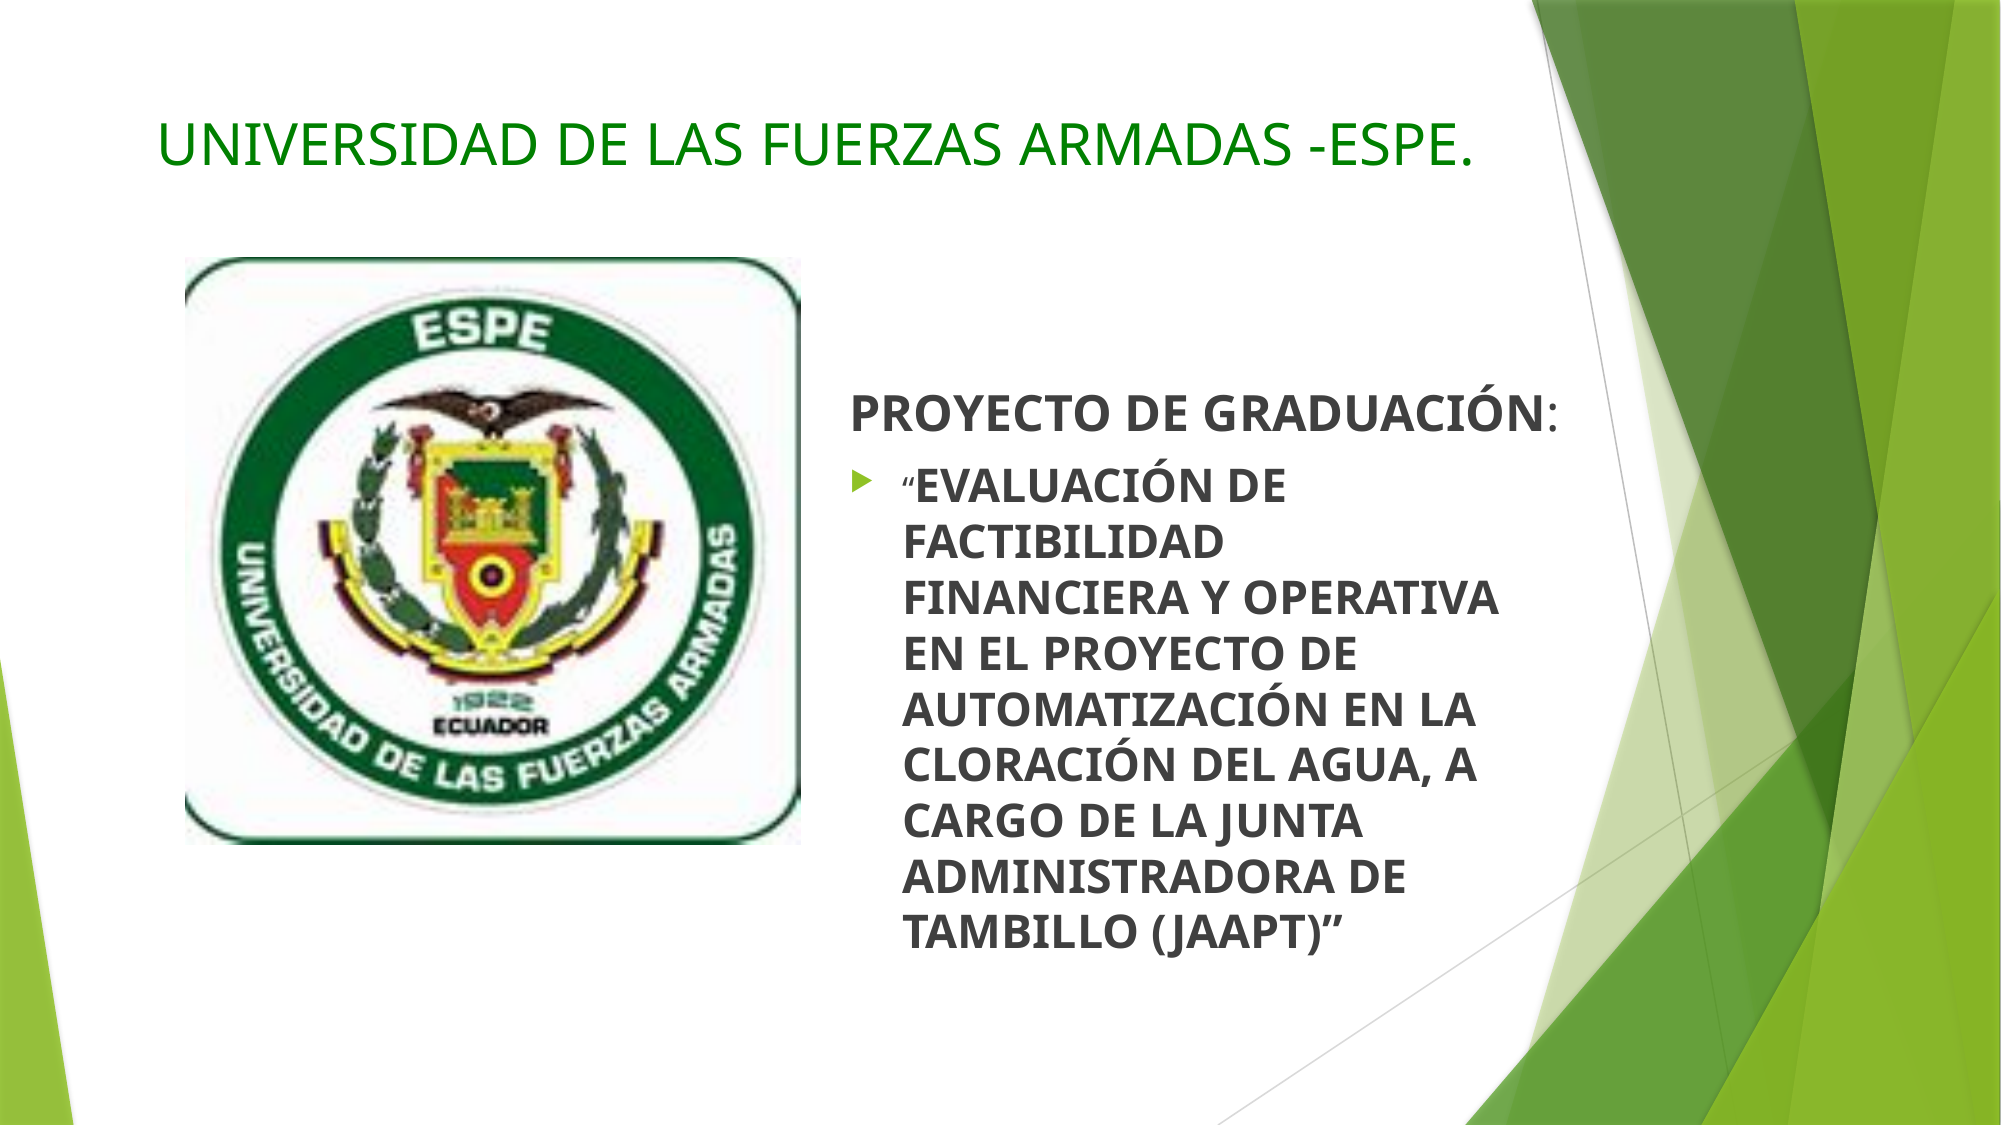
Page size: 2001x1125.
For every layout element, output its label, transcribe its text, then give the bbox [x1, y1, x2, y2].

title UNIVERSIDAD DE LAS FUERZAS ARMADAS -ESPE. [111, 99, 1522, 317]
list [185, 257, 801, 846]
list “EVALUACIÓN DE FACTIBILIDAD FINANCIERA Y OPERATIVA EN EL PROYECTO DE AUTOMATIZACIÓN EN LA CLORACIÓN DEL AGUA, A CARGO DE LA JUNTA ADMINISTRADORA DE TAMBILLO (JAAPT)” [834, 448, 1522, 991]
list PROYECTO DE GRADUACIÓN: [834, 354, 1619, 449]
